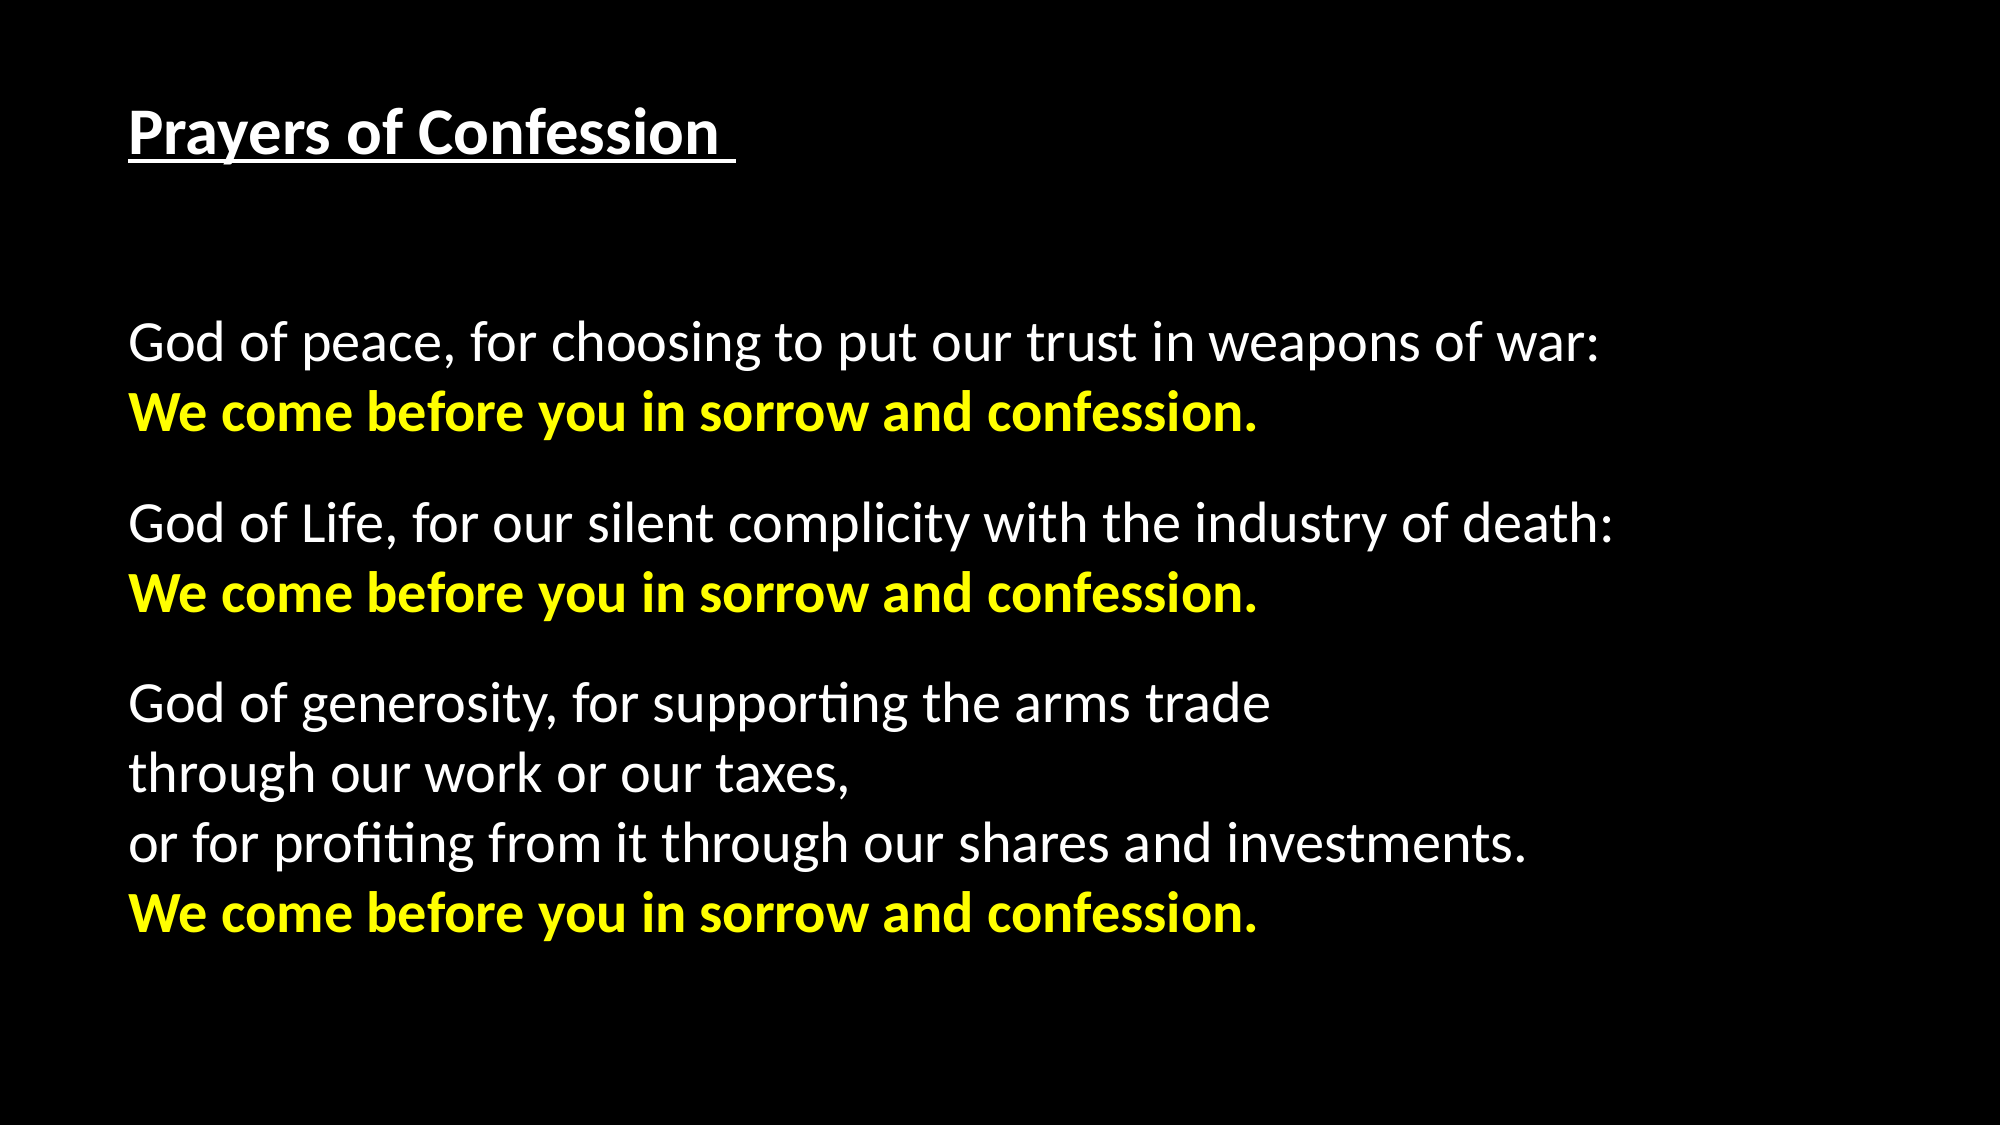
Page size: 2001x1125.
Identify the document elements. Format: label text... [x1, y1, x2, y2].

text_box Prayers of Confession God of peace, for choosing to put our trust in weapons of war: We come before you in sorrow and confession. God of Life, for our silent complicity with the industry of death: We come before you in sorrow and confession. God of generosity, for supporting the arms trade through our work or our taxes, or for profiting from it through our shares and investments. We come before you in sorrow and confession. [113, 130, 1771, 952]
